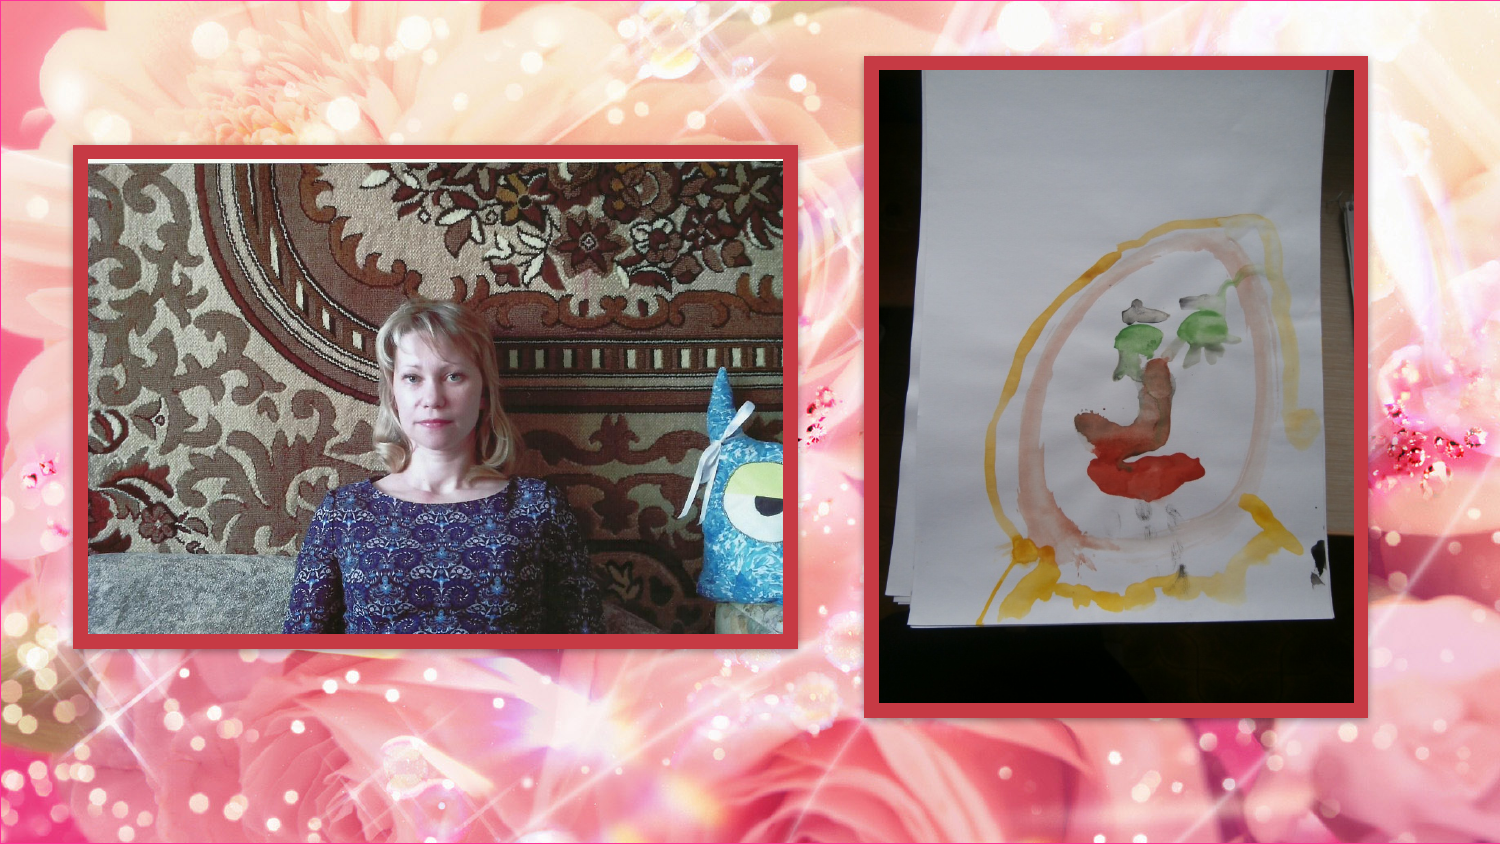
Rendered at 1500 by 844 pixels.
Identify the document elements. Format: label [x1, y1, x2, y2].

picture [0, 0, 1500, 844]
list [878, 70, 1354, 704]
